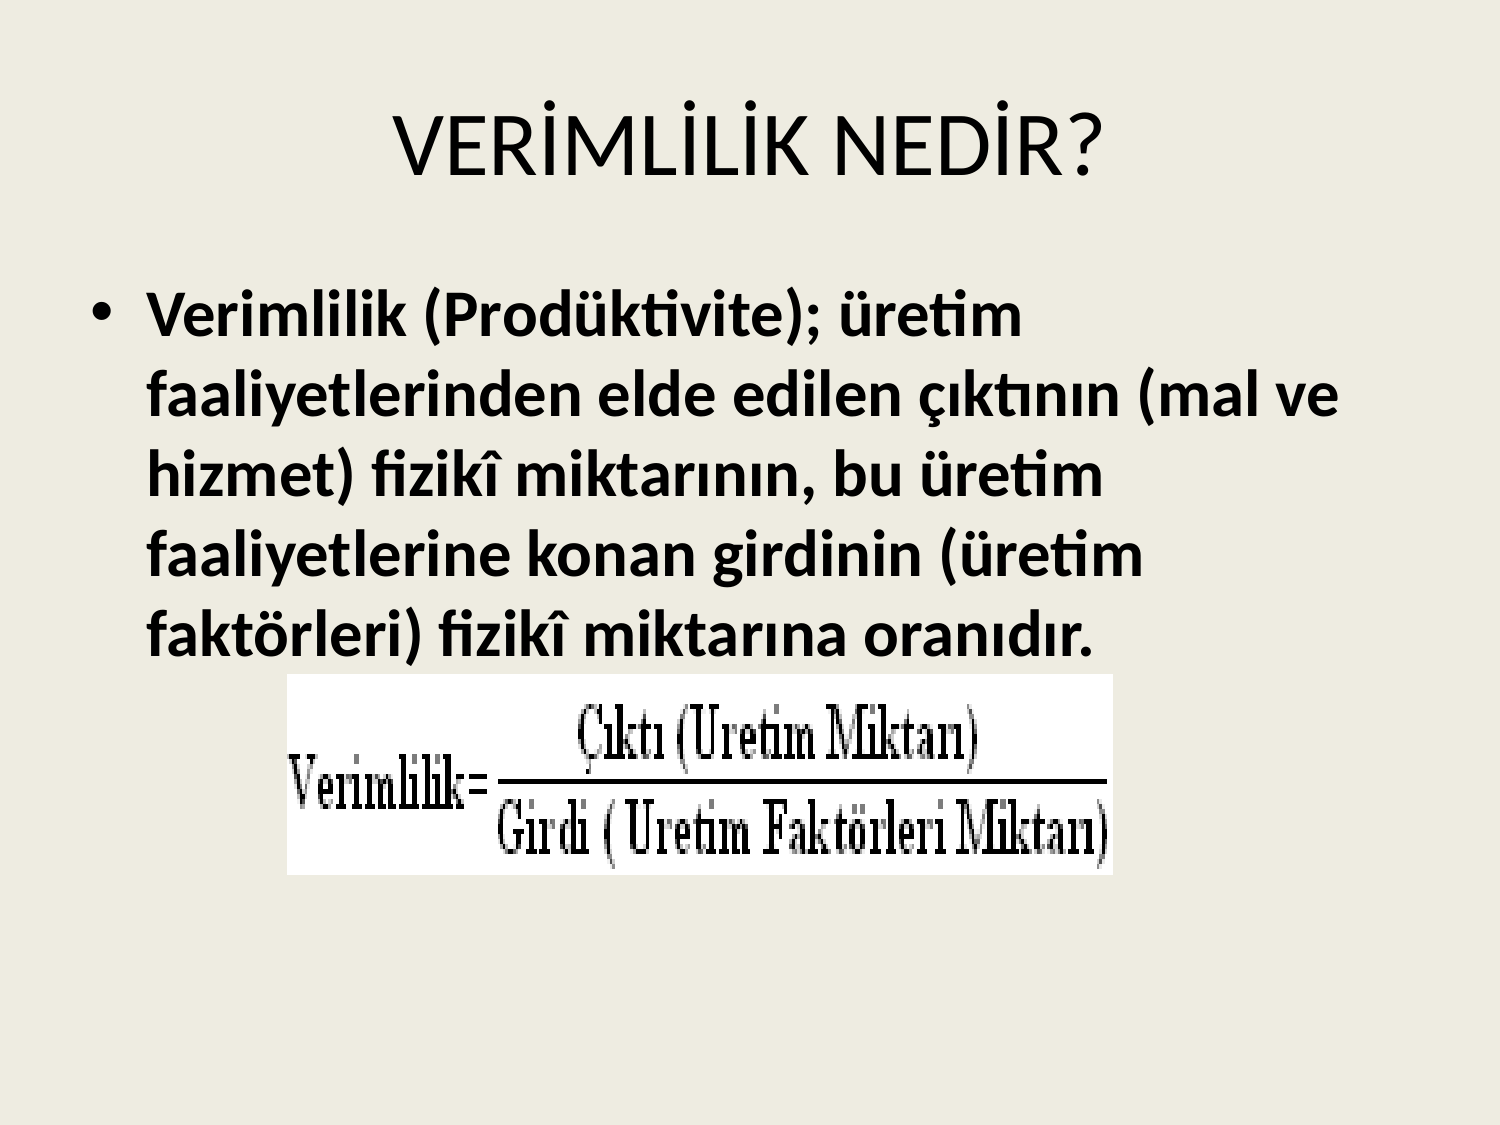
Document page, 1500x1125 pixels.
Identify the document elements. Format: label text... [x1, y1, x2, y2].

picture [287, 674, 1113, 876]
title VERİMLİLİK NEDİR? [74, 44, 1426, 233]
list Verimlilik (Prodüktivite); üretim faaliyetlerinden elde edilen çıktının (mal ve hizmet) fizikî miktarının, bu üretim faaliyetlerine konan girdinin (üretim faktörleri) fizikî miktarına oranıdır. [74, 262, 1426, 1006]
